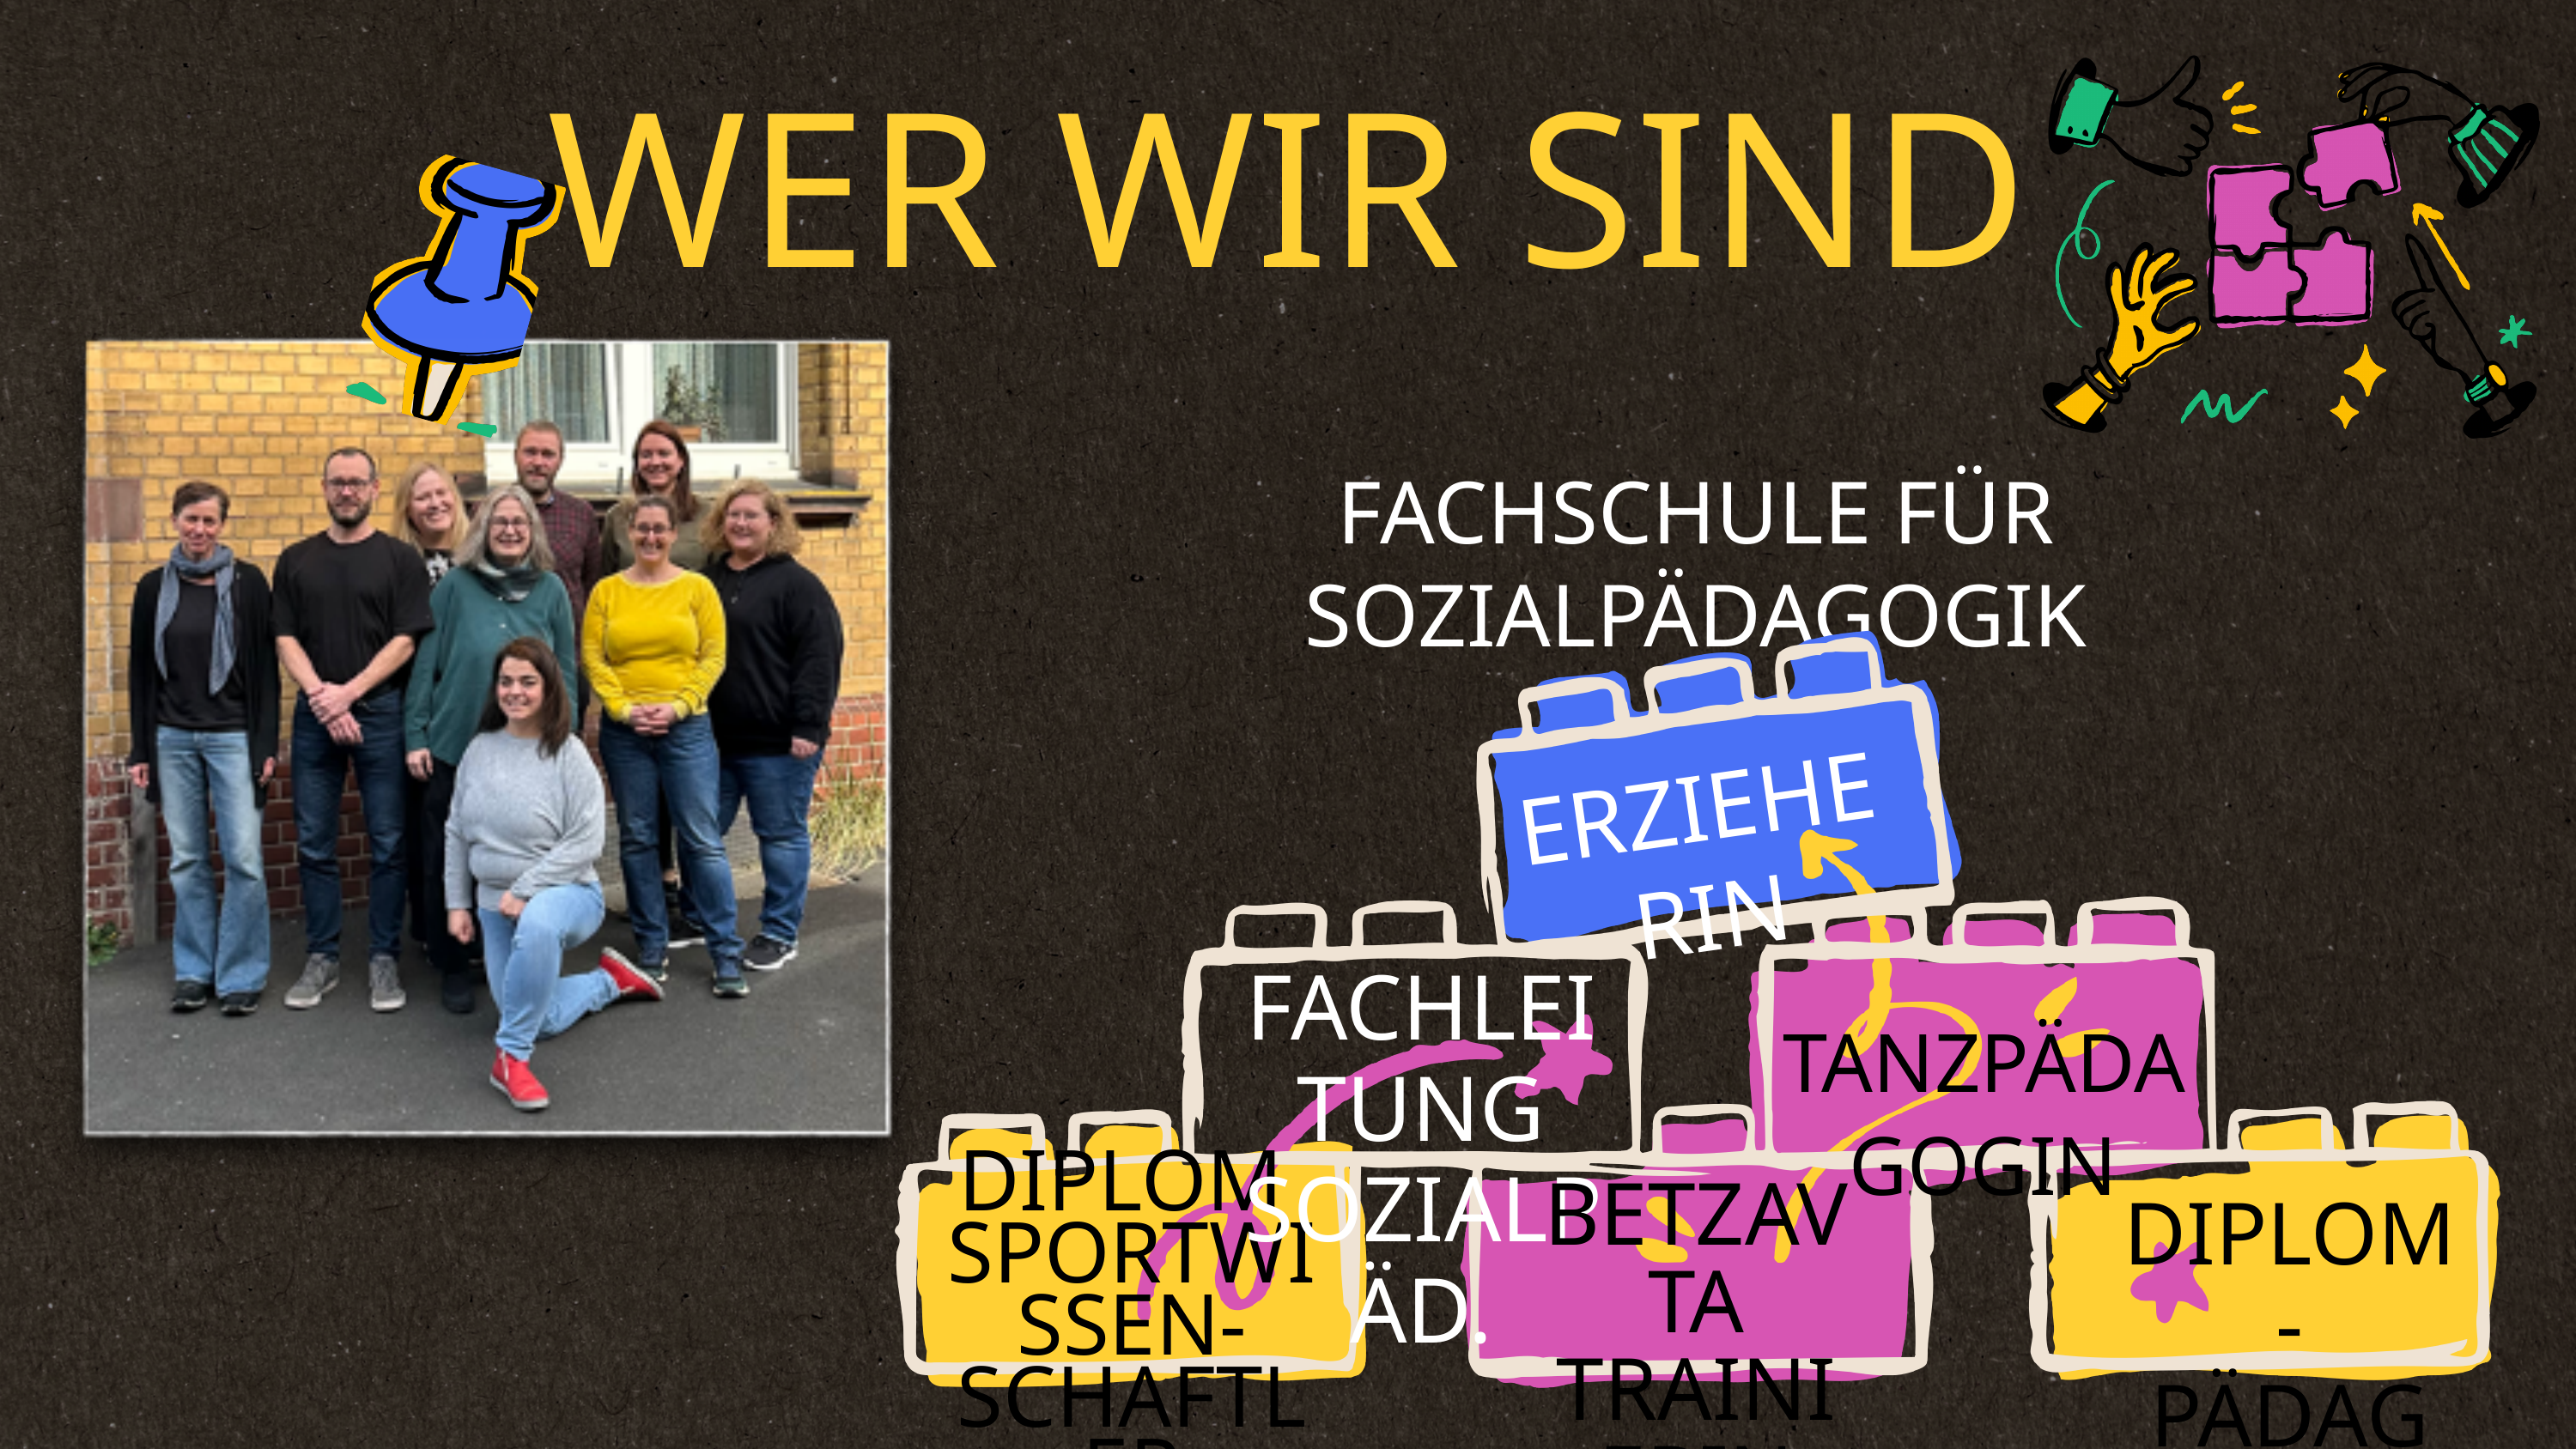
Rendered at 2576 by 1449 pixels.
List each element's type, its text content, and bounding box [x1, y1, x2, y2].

text_box [2039, 31, 2541, 440]
text_box [0, 0, 2576, 1449]
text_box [891, 627, 2502, 1388]
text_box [52, 144, 923, 1185]
text_box FACHSCHULE FÜR SOZIALPÄDAGOGIK [1103, 458, 2290, 624]
text_box WER WIR SIND [249, 127, 2039, 311]
